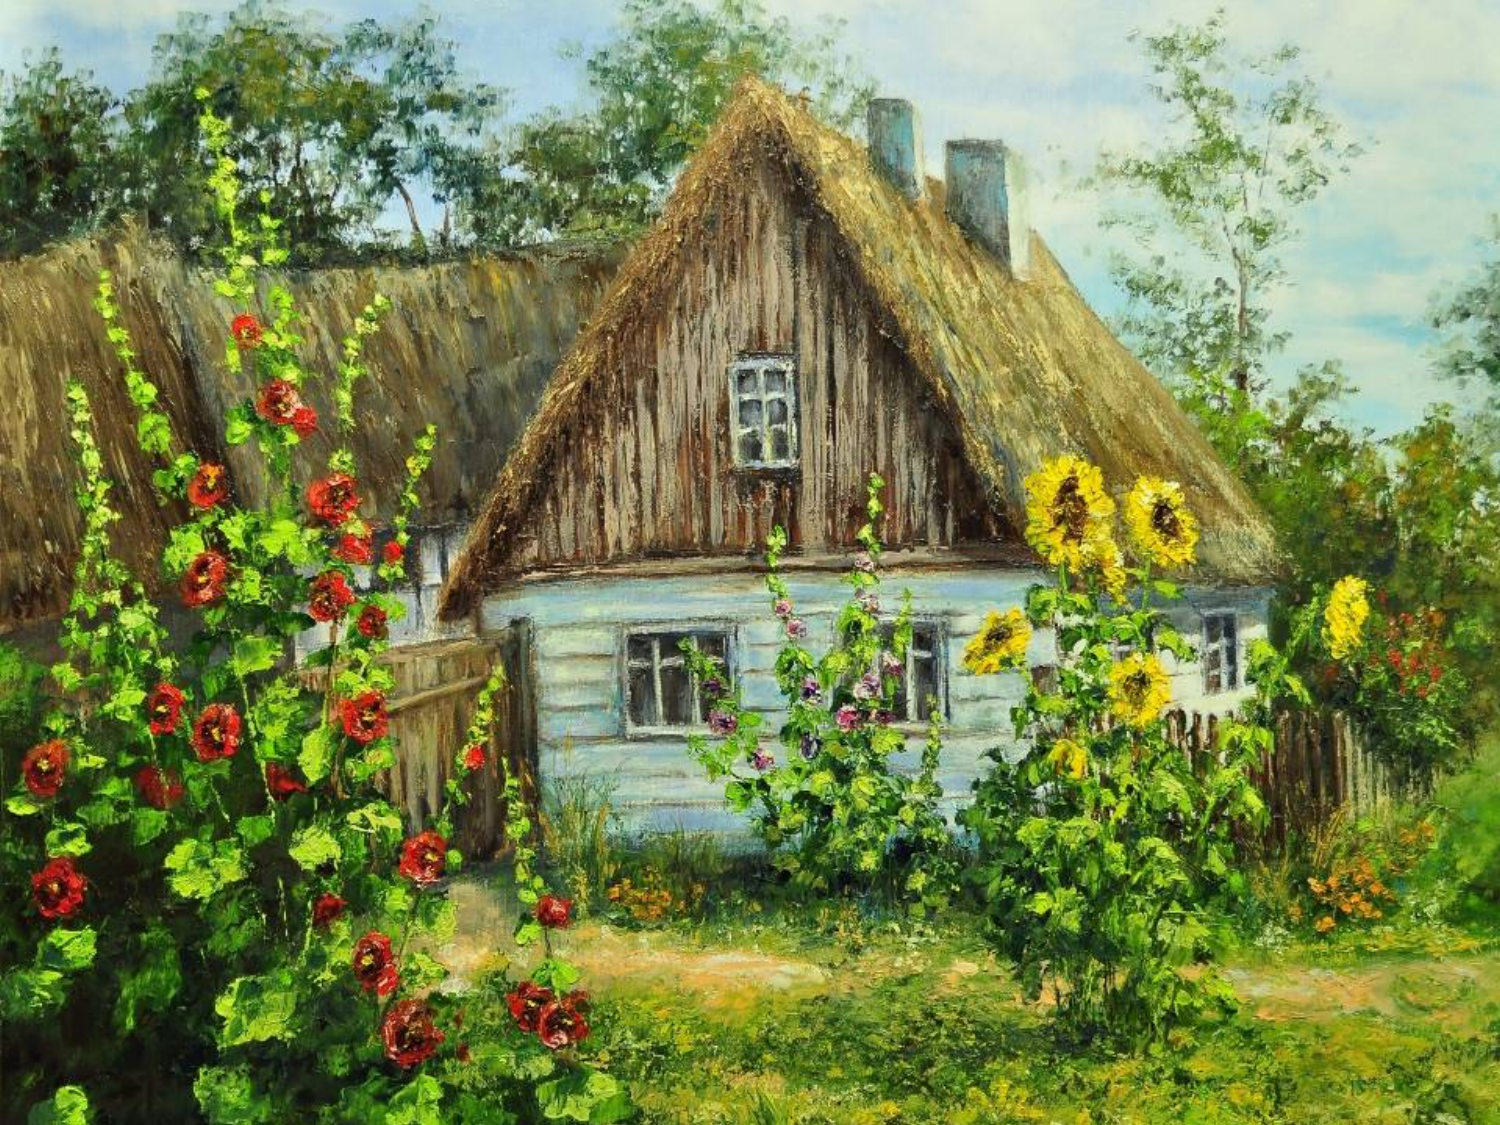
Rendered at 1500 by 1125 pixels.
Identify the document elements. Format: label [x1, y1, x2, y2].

list [0, 0, 1500, 1125]
